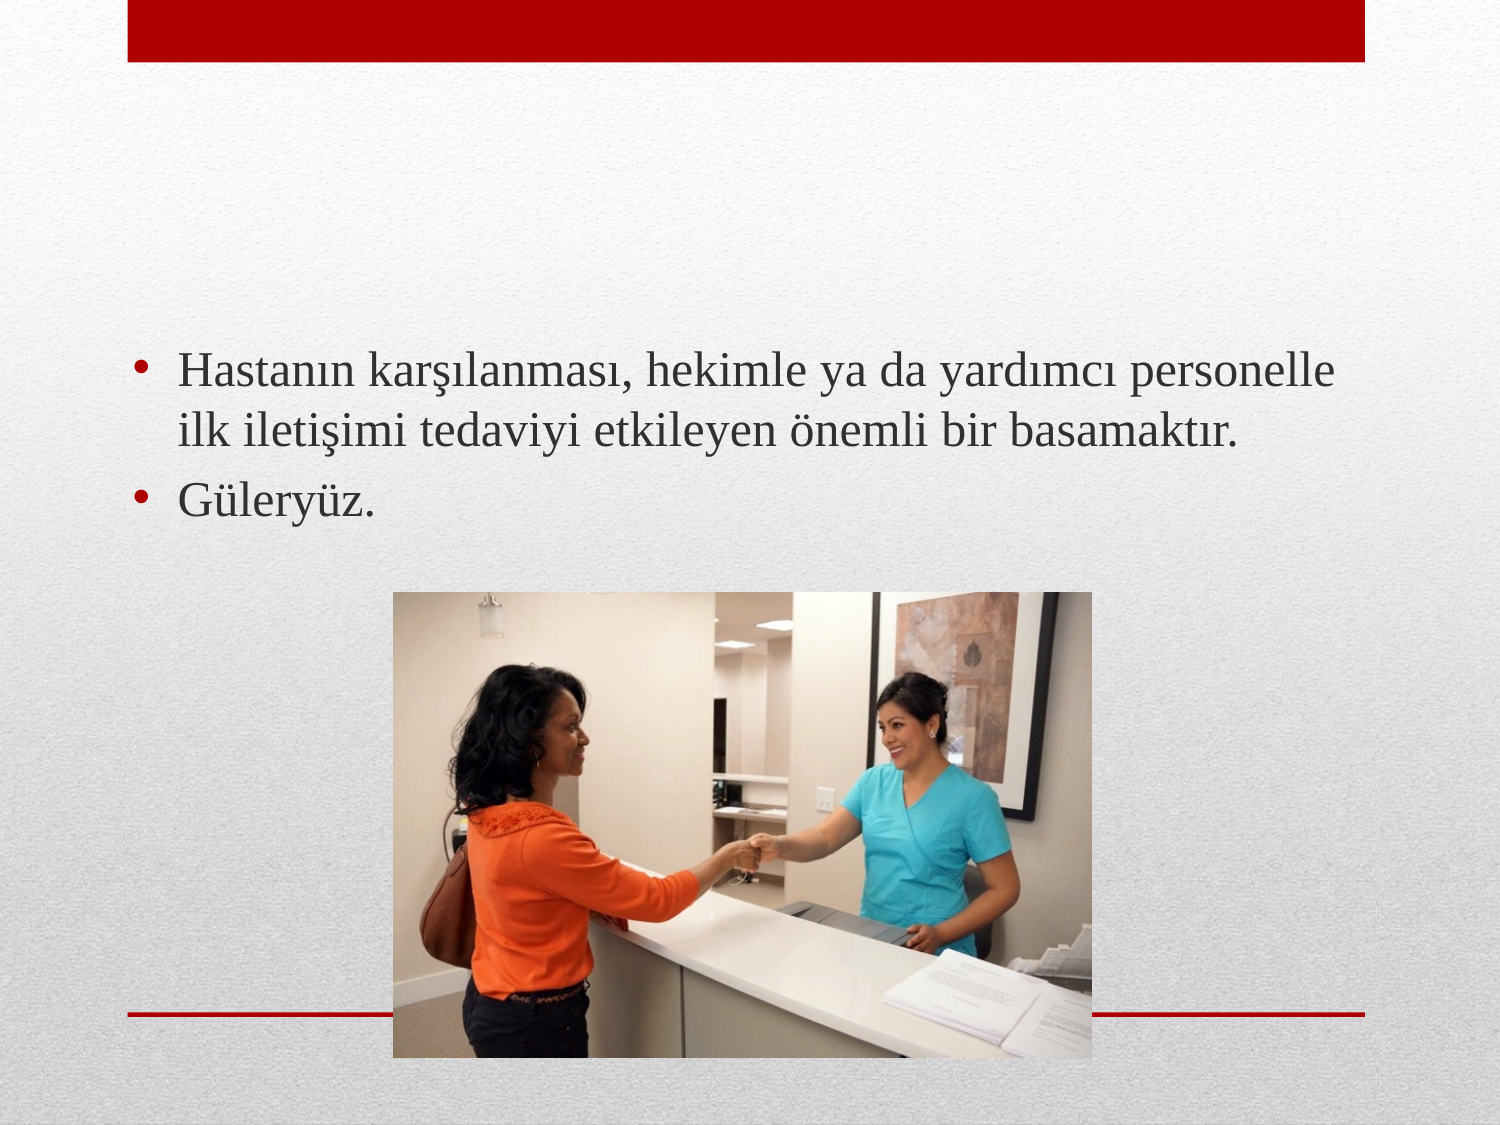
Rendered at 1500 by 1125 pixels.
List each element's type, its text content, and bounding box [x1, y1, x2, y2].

list Hastanın karşılanması, hekimle ya da yardımcı personelle ilk iletişimi tedaviyi etkileyen önemli bir basamaktır. Güleryüz. [124, 111, 1363, 751]
picture [0, 0, 1500, 1125]
